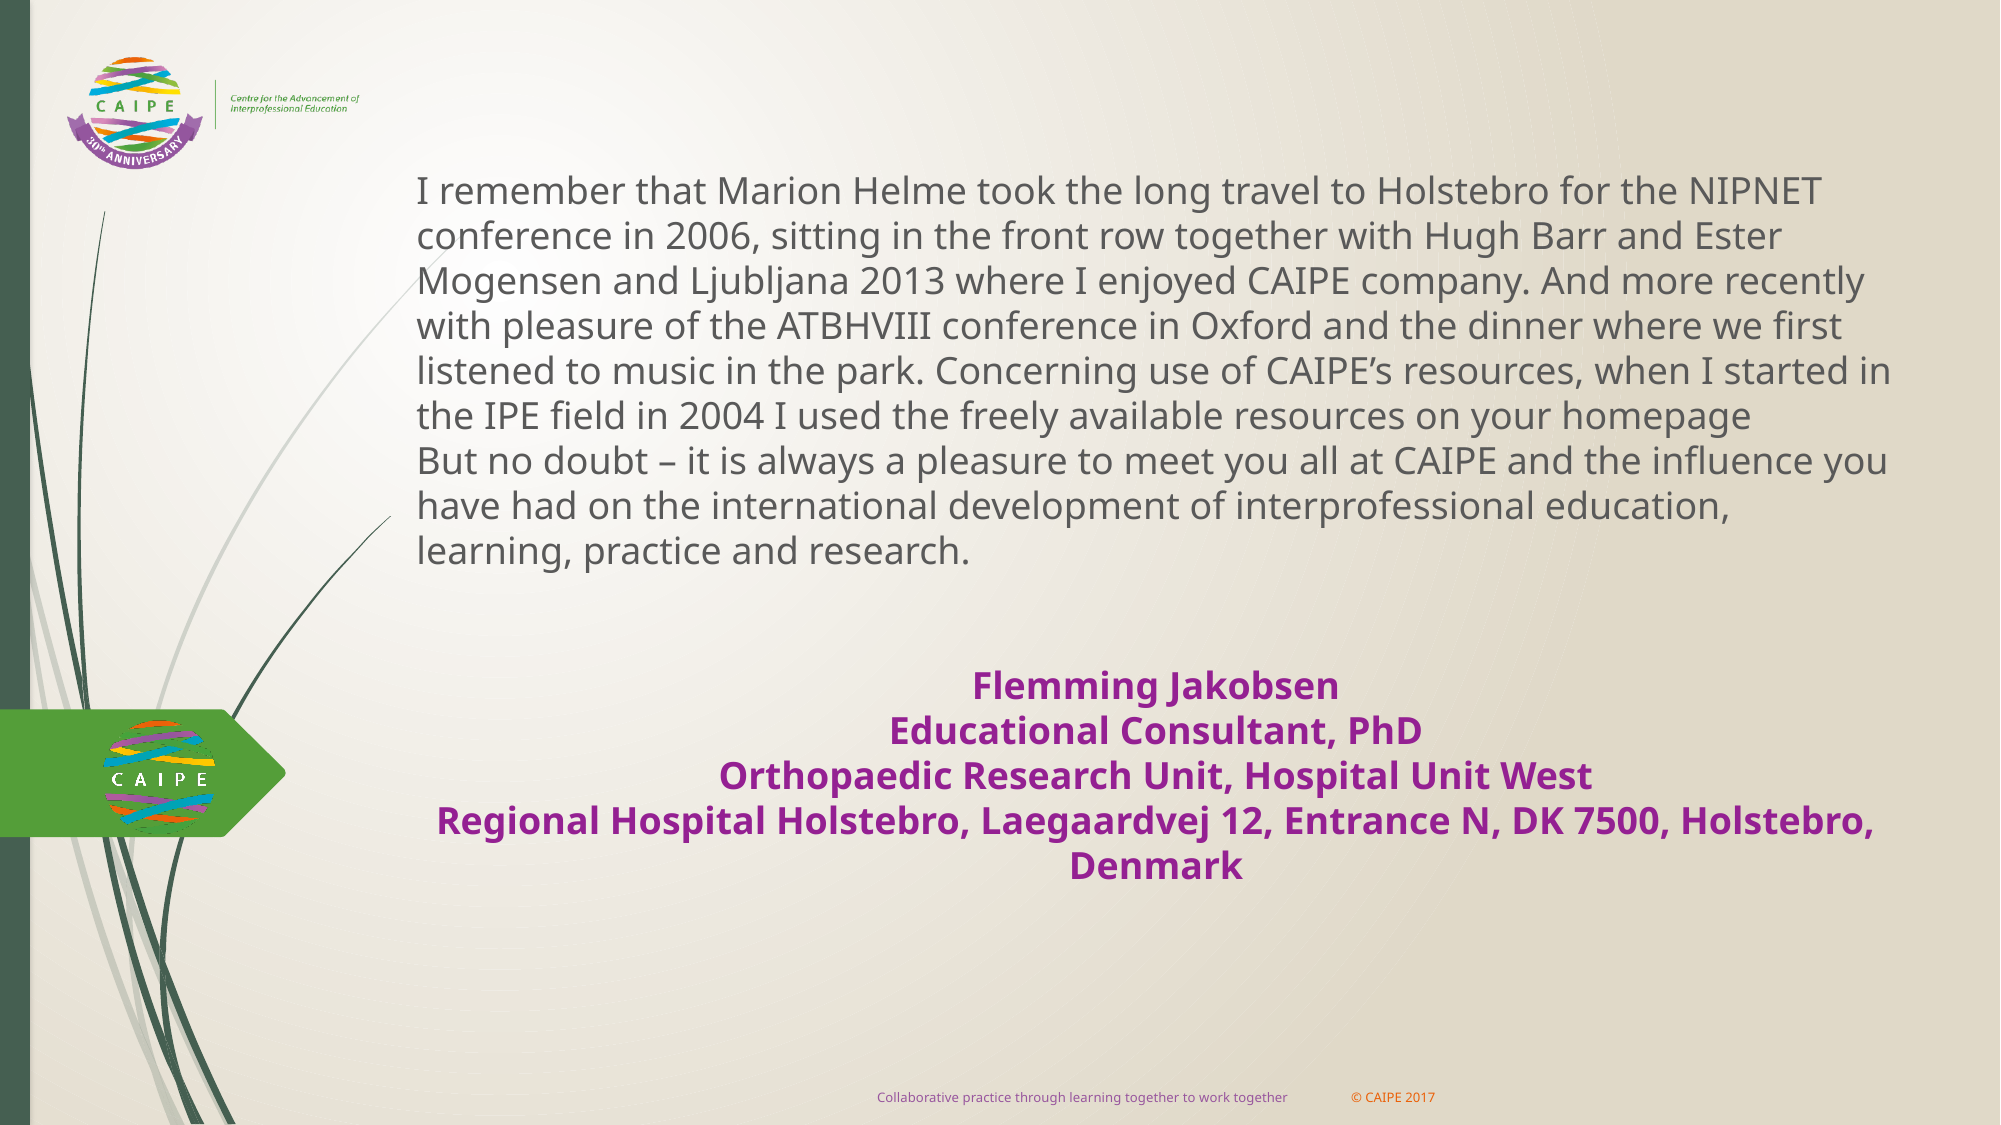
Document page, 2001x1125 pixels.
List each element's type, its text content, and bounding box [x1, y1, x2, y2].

picture [64, 681, 256, 873]
text_box Collaborative practice through learning together to work together © CAIPE 2017 [728, 1067, 1585, 1113]
subtitle I remember that Marion Helme took the long travel to Holstebro for the NIPNET conference in 2006, sitting in the front row together with Hugh Barr and Ester Mogensen and Ljubljana 2013 where I enjoyed CAIPE company. And more recently with pleasure of the ATBHVIII conference in Oxford and the dinner where we first listened to music in the park. Concerning use of CAIPE’s resources, when I started in the IPE field in 2004 I used the freely available resources on your homepage But no doubt – it is always a pleasure to meet you all at CAIPE and the influence you have had on the international development of interprofessional education, learning, practice and research. Flemming Jakobsen Educational Consultant, PhD Orthopaedic Research Unit, Hospital Unit West Regional Hospital Holstebro, Laegaardvej 12, Entrance N, DK 7500, Holstebro, Denmark [401, 159, 1911, 966]
picture [61, 51, 365, 174]
